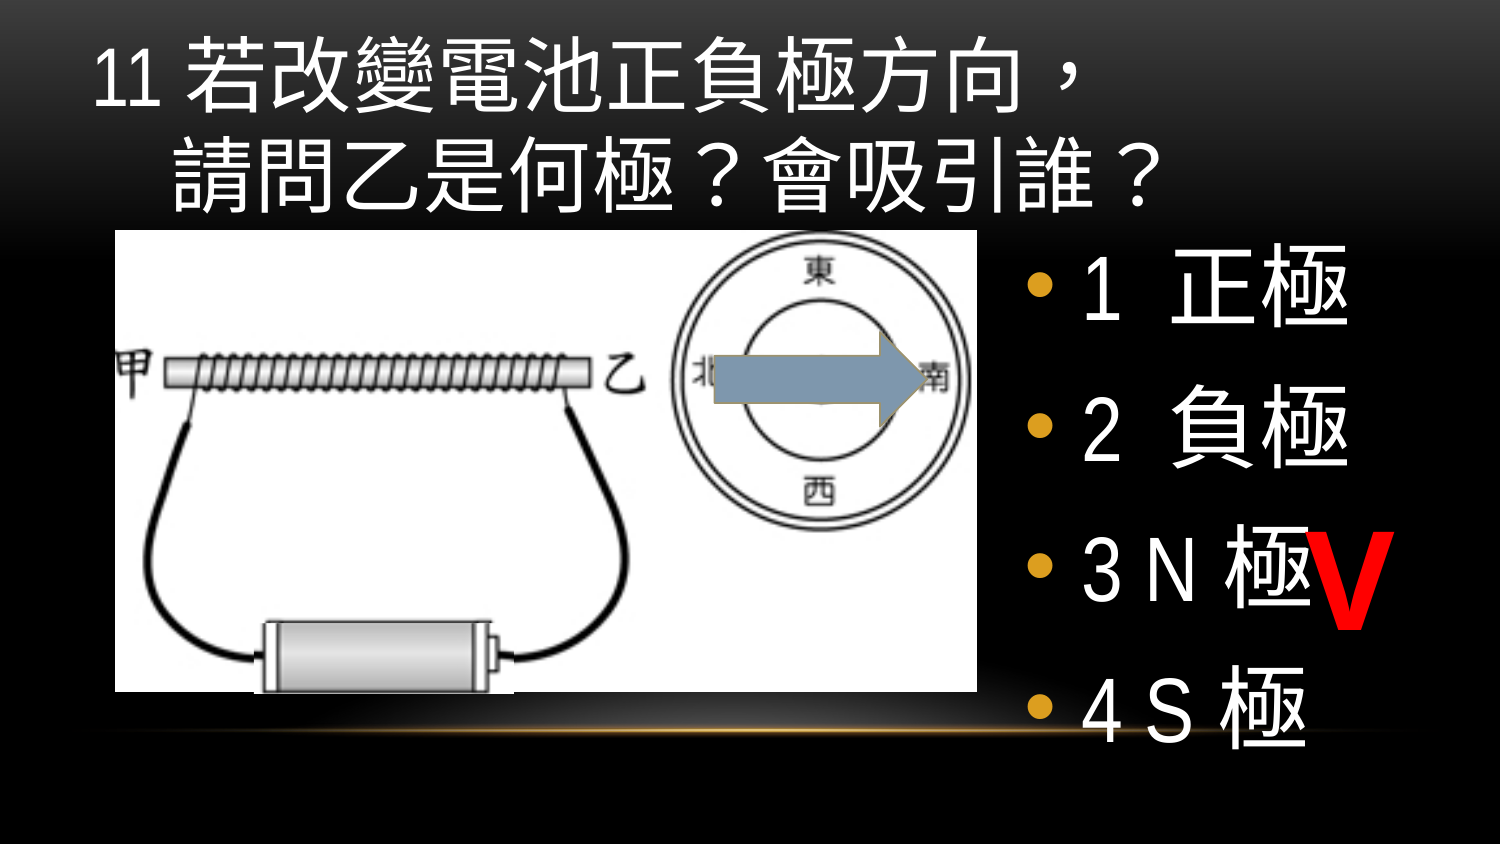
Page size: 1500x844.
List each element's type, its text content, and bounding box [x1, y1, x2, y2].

picture [0, 0, 1500, 844]
text_box V [1290, 485, 1480, 734]
text_box 1 正極 2 負極 3 N極 4 S極 [1009, 221, 1461, 729]
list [114, 230, 977, 692]
title 11若改變電池正負極方向， 請問乙是何極？會吸引誰？ [76, 89, 1377, 231]
